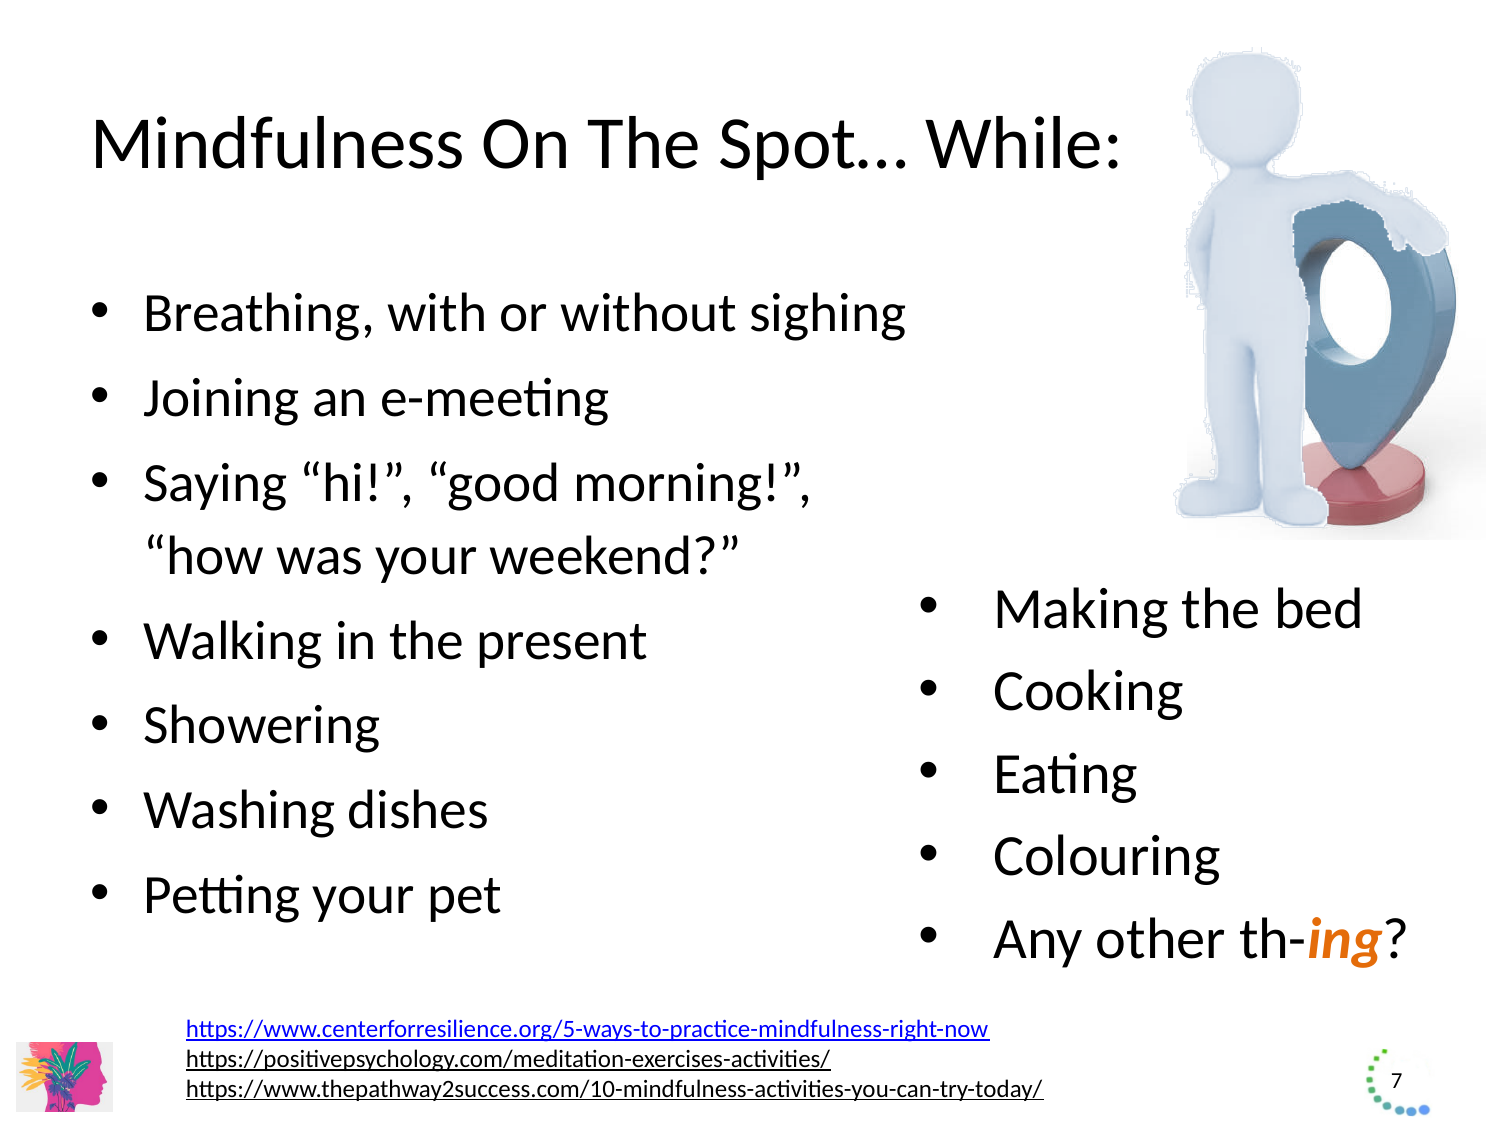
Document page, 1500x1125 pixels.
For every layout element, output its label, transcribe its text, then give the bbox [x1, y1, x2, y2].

text_box https://www.centerforresilience.org/5-ways-to-practice-mindfulness-right-now https://positivepsychology.com/meditation-exercises-activities/ https://www.thepathway2success.com/10-mindfulness-activities-you-can-try-today/ [171, 1004, 1223, 1110]
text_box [1163, 46, 1487, 540]
text_box Making the bed Cooking Eating Colouring Any other th-ing? [903, 562, 1471, 978]
list Breathing, with or without sighing Joining an e-meeting Saying “hi!”, “good morning!”, “how was your weekend?” Walking in the present Showering Washing dishes Petting your pet [75, 262, 939, 1005]
picture [16, 1042, 113, 1112]
title Mindfulness On The Spot… While: [75, 45, 1164, 233]
picture [1363, 1047, 1435, 1117]
